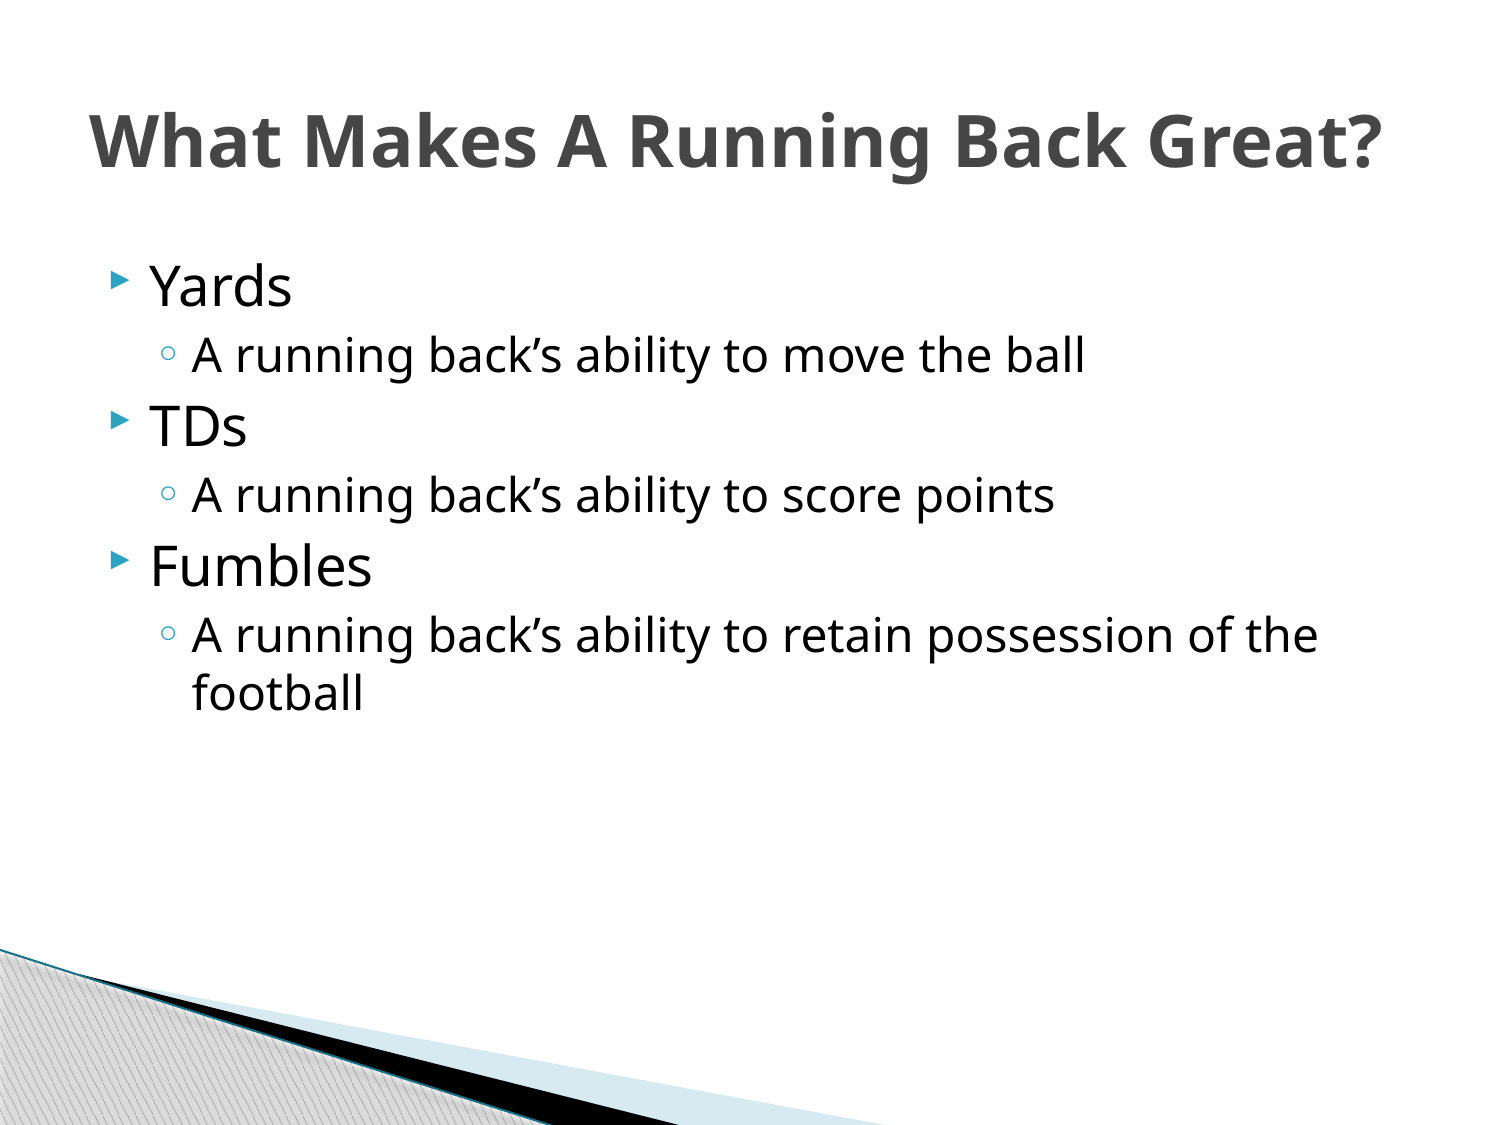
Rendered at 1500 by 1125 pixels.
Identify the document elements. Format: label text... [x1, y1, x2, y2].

list Yards A running back’s ability to move the ball TDs A running back’s ability to score points Fumbles A running back’s ability to retain possession of the football [75, 243, 1425, 986]
title What Makes A Running Back Great? [75, 45, 1425, 233]
